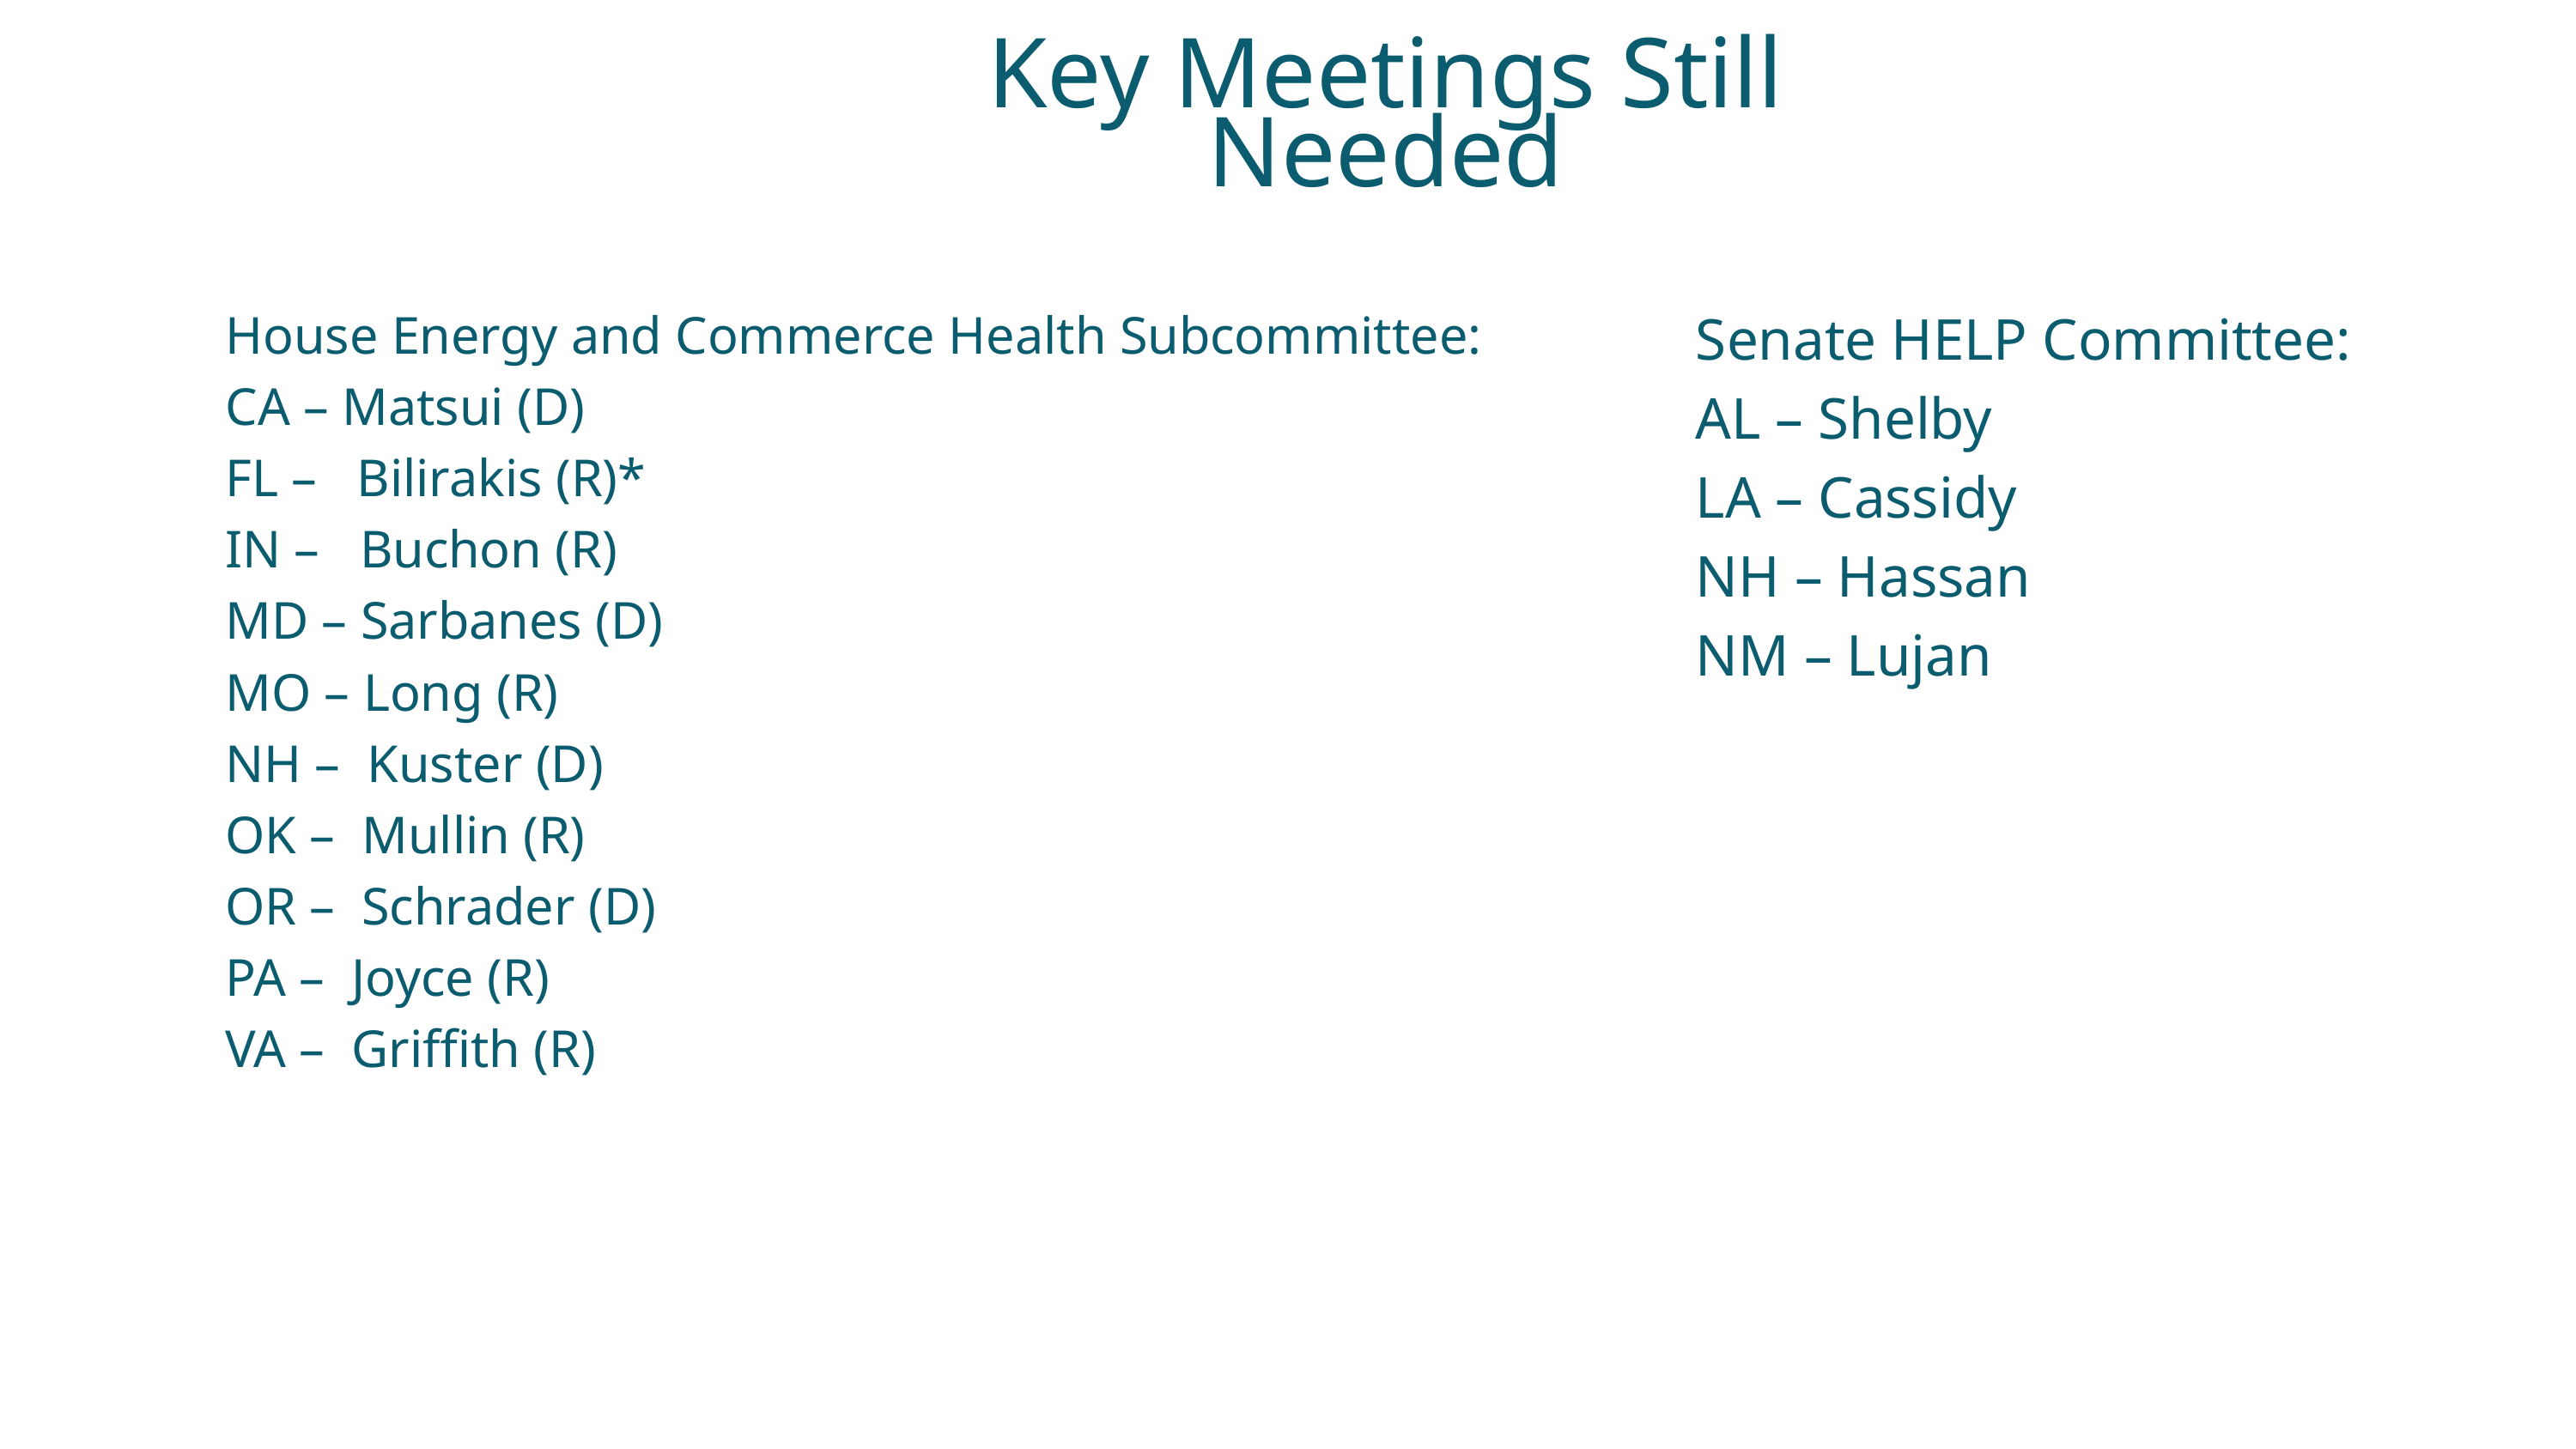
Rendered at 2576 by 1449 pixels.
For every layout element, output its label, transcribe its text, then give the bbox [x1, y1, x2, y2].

text_box Senate HELP Committee: AL – Shelby LA – Cassidy NH – Hassan NM – Lujan [1695, 293, 2440, 688]
text_box House Energy and Commerce Health Subcommittee: CA – Matsui (D) FL – Bilirakis (R)* IN – Buchon (R) MD – Sarbanes (D) MO – Long (R) NH – Kuster (D) OK – Mullin (R) OR – Schrader (D) PA – Joyce (R) VA – Griffith (R) [225, 293, 1803, 1078]
text_box Key Meetings Still Needed [836, 48, 1935, 206]
